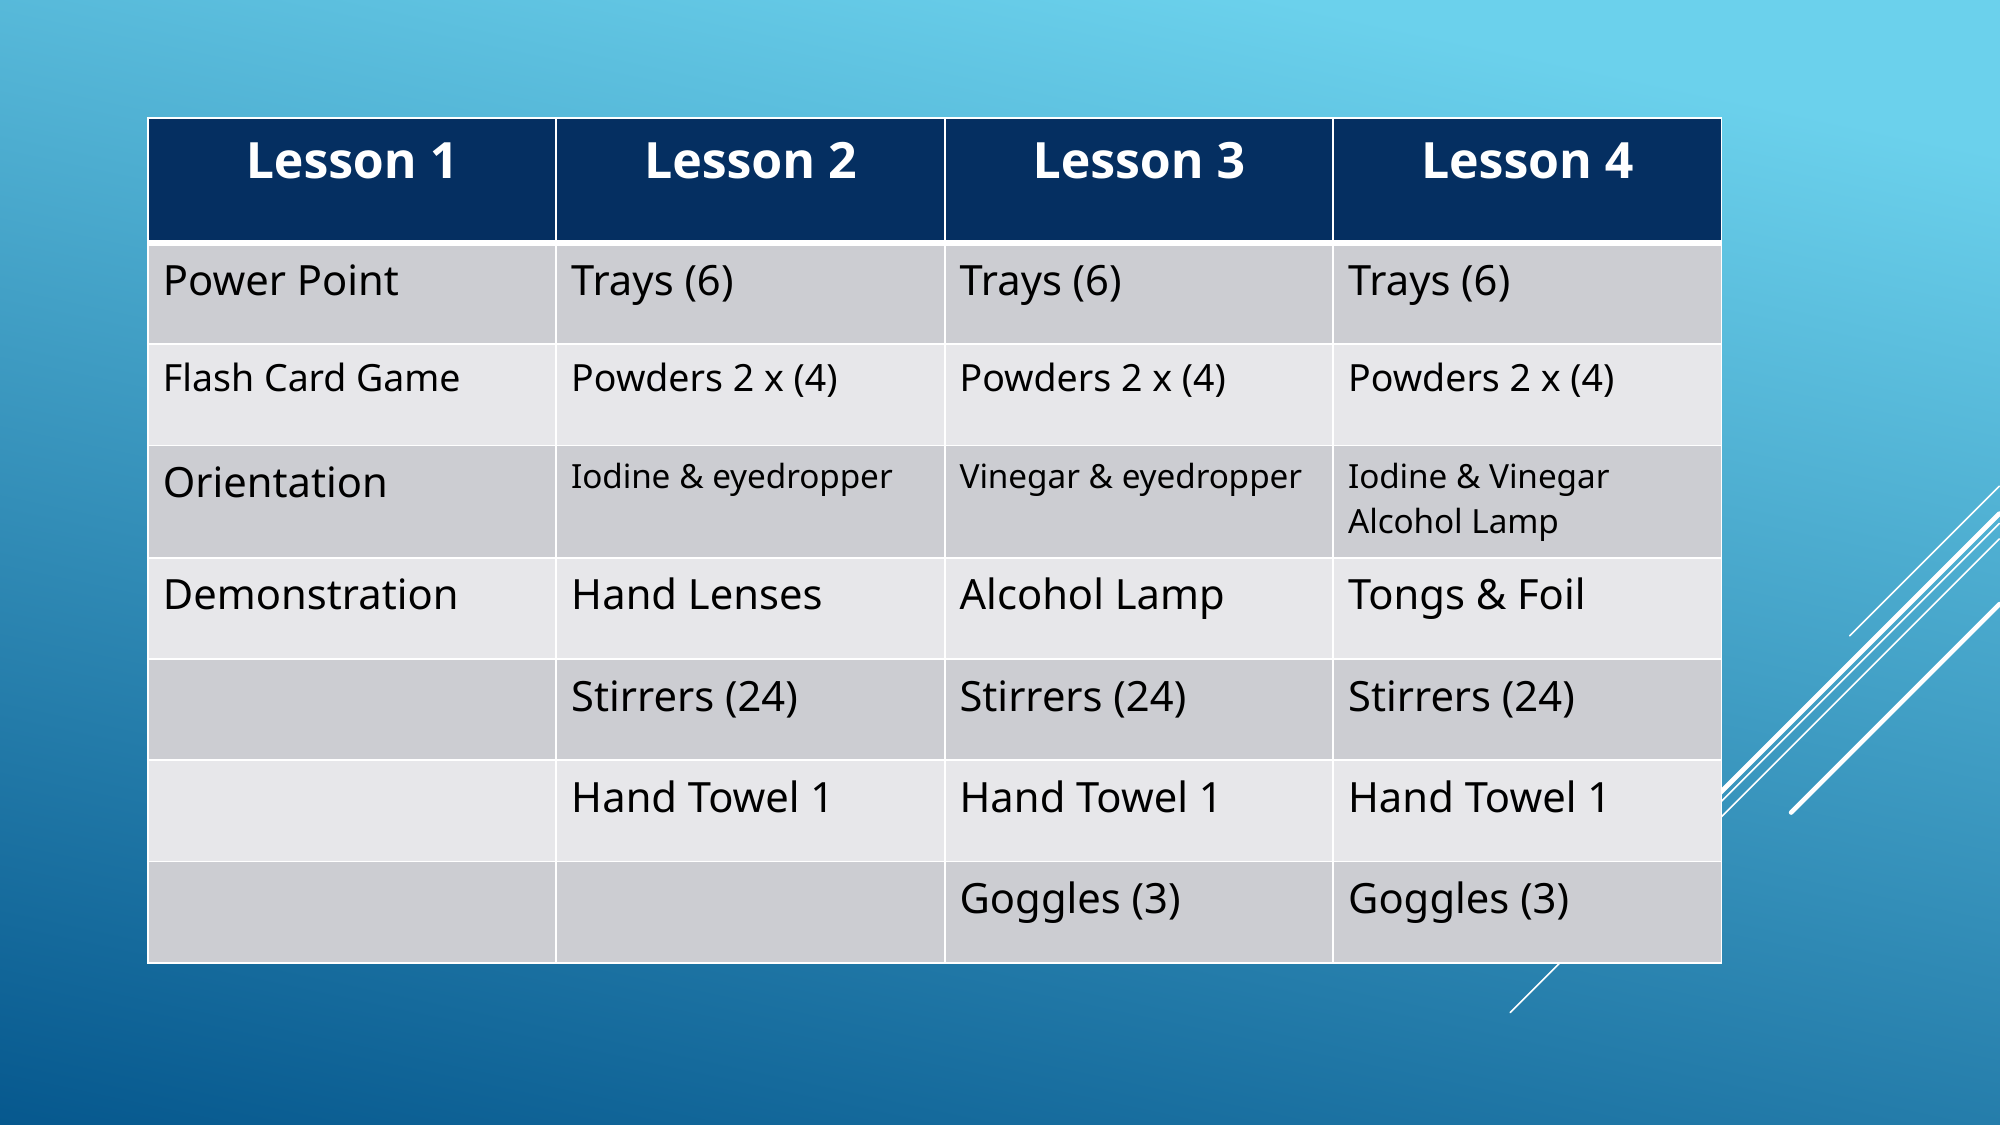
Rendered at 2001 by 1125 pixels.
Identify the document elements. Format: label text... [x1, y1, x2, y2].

table_header Lesson 3 [946, 119, 1332, 240]
table_cell Trays (6) [557, 246, 944, 343]
table_cell Powders 2 x (4) [557, 345, 944, 445]
table_cell Trays (6) [946, 246, 1332, 343]
table_cell Powders 2 x (4) [946, 345, 1332, 445]
table_cell Vinegar & eyedropper [946, 446, 1332, 557]
table_cell Hand Towel 1 [946, 761, 1332, 861]
table_cell Hand Towel 1 [1334, 761, 1721, 861]
table_cell [149, 660, 555, 759]
table_cell Power Point [149, 246, 555, 343]
table_cell Hand Lenses [557, 559, 944, 658]
table_cell Stirrers (24) [557, 660, 944, 759]
table_cell Iodine & eyedropper [557, 446, 944, 557]
table_cell Stirrers (24) [946, 660, 1332, 759]
table_header Lesson 2 [557, 119, 944, 240]
table_cell Orientation [149, 446, 555, 557]
table_cell [149, 862, 555, 962]
table_cell Powders 2 x (4) [1334, 345, 1721, 445]
table_cell Stirrers (24) [1334, 660, 1721, 759]
table_cell Goggles (3) [1334, 862, 1721, 962]
table_header Lesson 1 [149, 119, 555, 240]
table_cell [149, 761, 555, 861]
table_cell Goggles (3) [946, 862, 1332, 962]
table_cell Hand Towel 1 [557, 761, 944, 861]
table_cell Flash Card Game [149, 345, 555, 445]
table_header Lesson 4 [1334, 119, 1721, 240]
table_cell Iodine & Vinegar Alcohol Lamp [1334, 446, 1721, 557]
table_cell Tongs & Foil [1334, 559, 1721, 658]
table_cell Alcohol Lamp [946, 559, 1332, 658]
table_cell Trays (6) [1334, 246, 1721, 343]
table_cell Demonstration [149, 559, 555, 658]
table_cell [557, 862, 944, 962]
